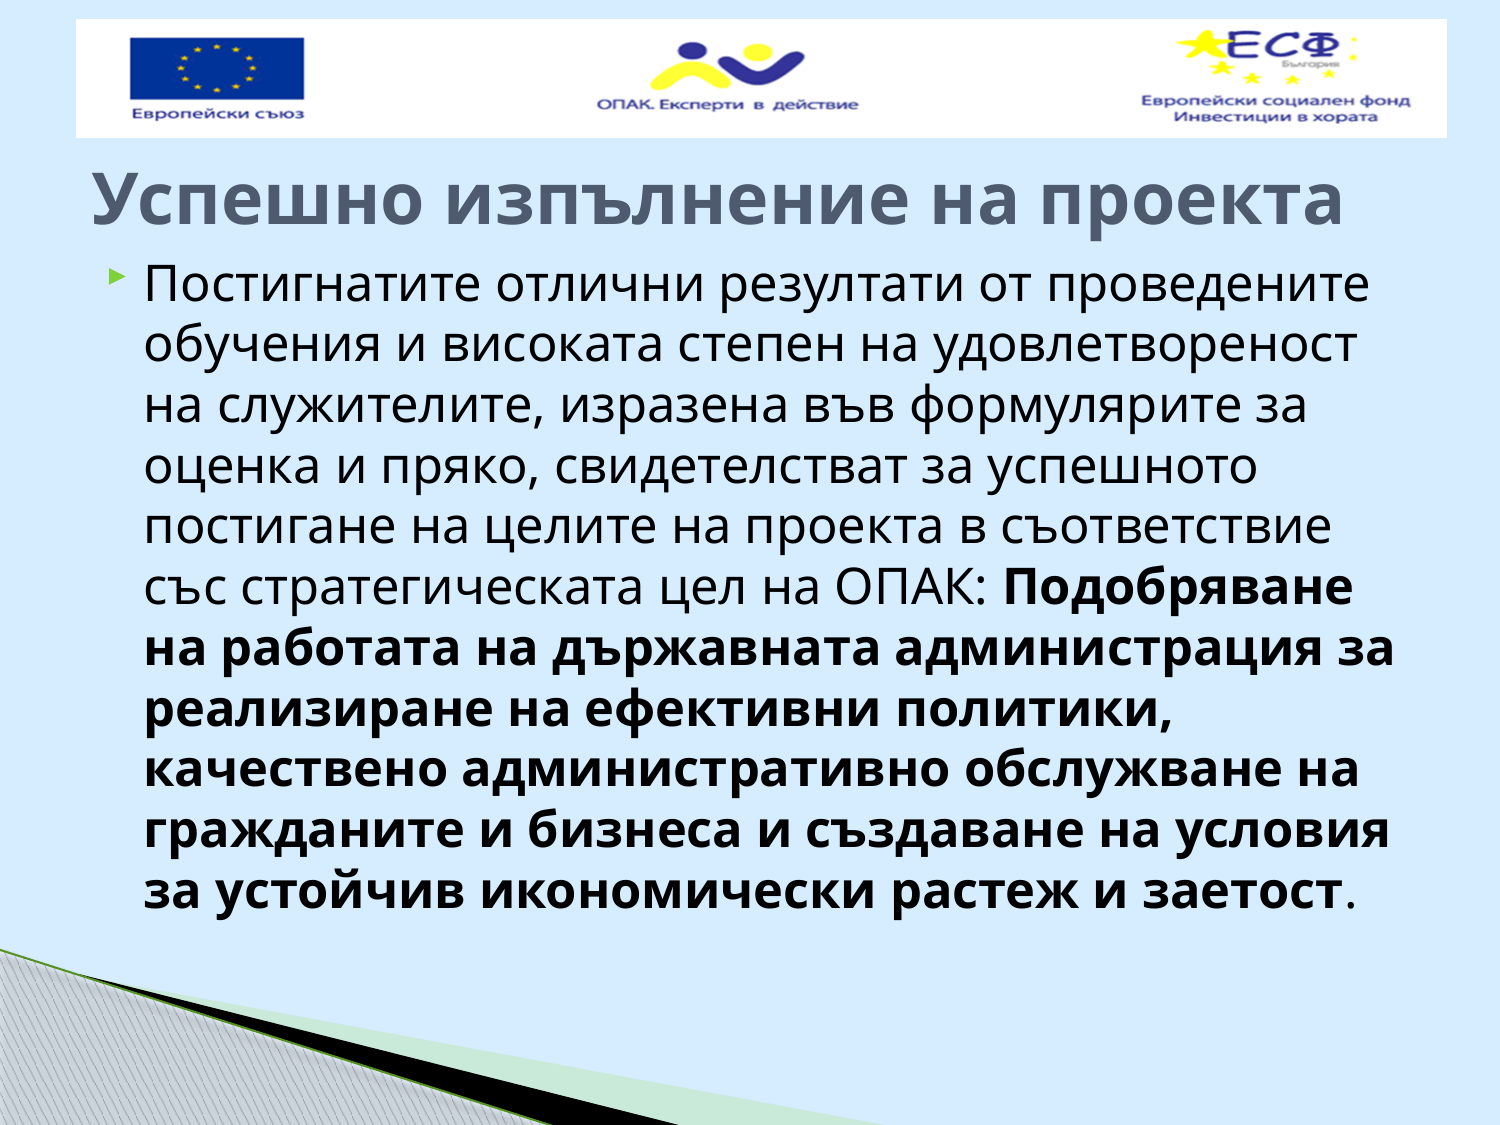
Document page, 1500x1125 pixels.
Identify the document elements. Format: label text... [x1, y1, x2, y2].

picture [76, 18, 1447, 138]
title Успешно изпълнение на проекта [76, 147, 1425, 256]
list Постигнатите отлични резултати от проведените обучения и високата степен на удовлетвореност на служителите, изразена във формулярите за оценка и пряко, свидетелстват за успешното постигане на целите на проекта в съответствие със стратегическата цел на ОПАК: Подобряване на работата на държавната администрация за реализиране на ефективни политики, качествено административно обслужване на гражданите и бизнеса и създаване на условия за устойчив икономически растеж и заетост. [75, 243, 1425, 986]
